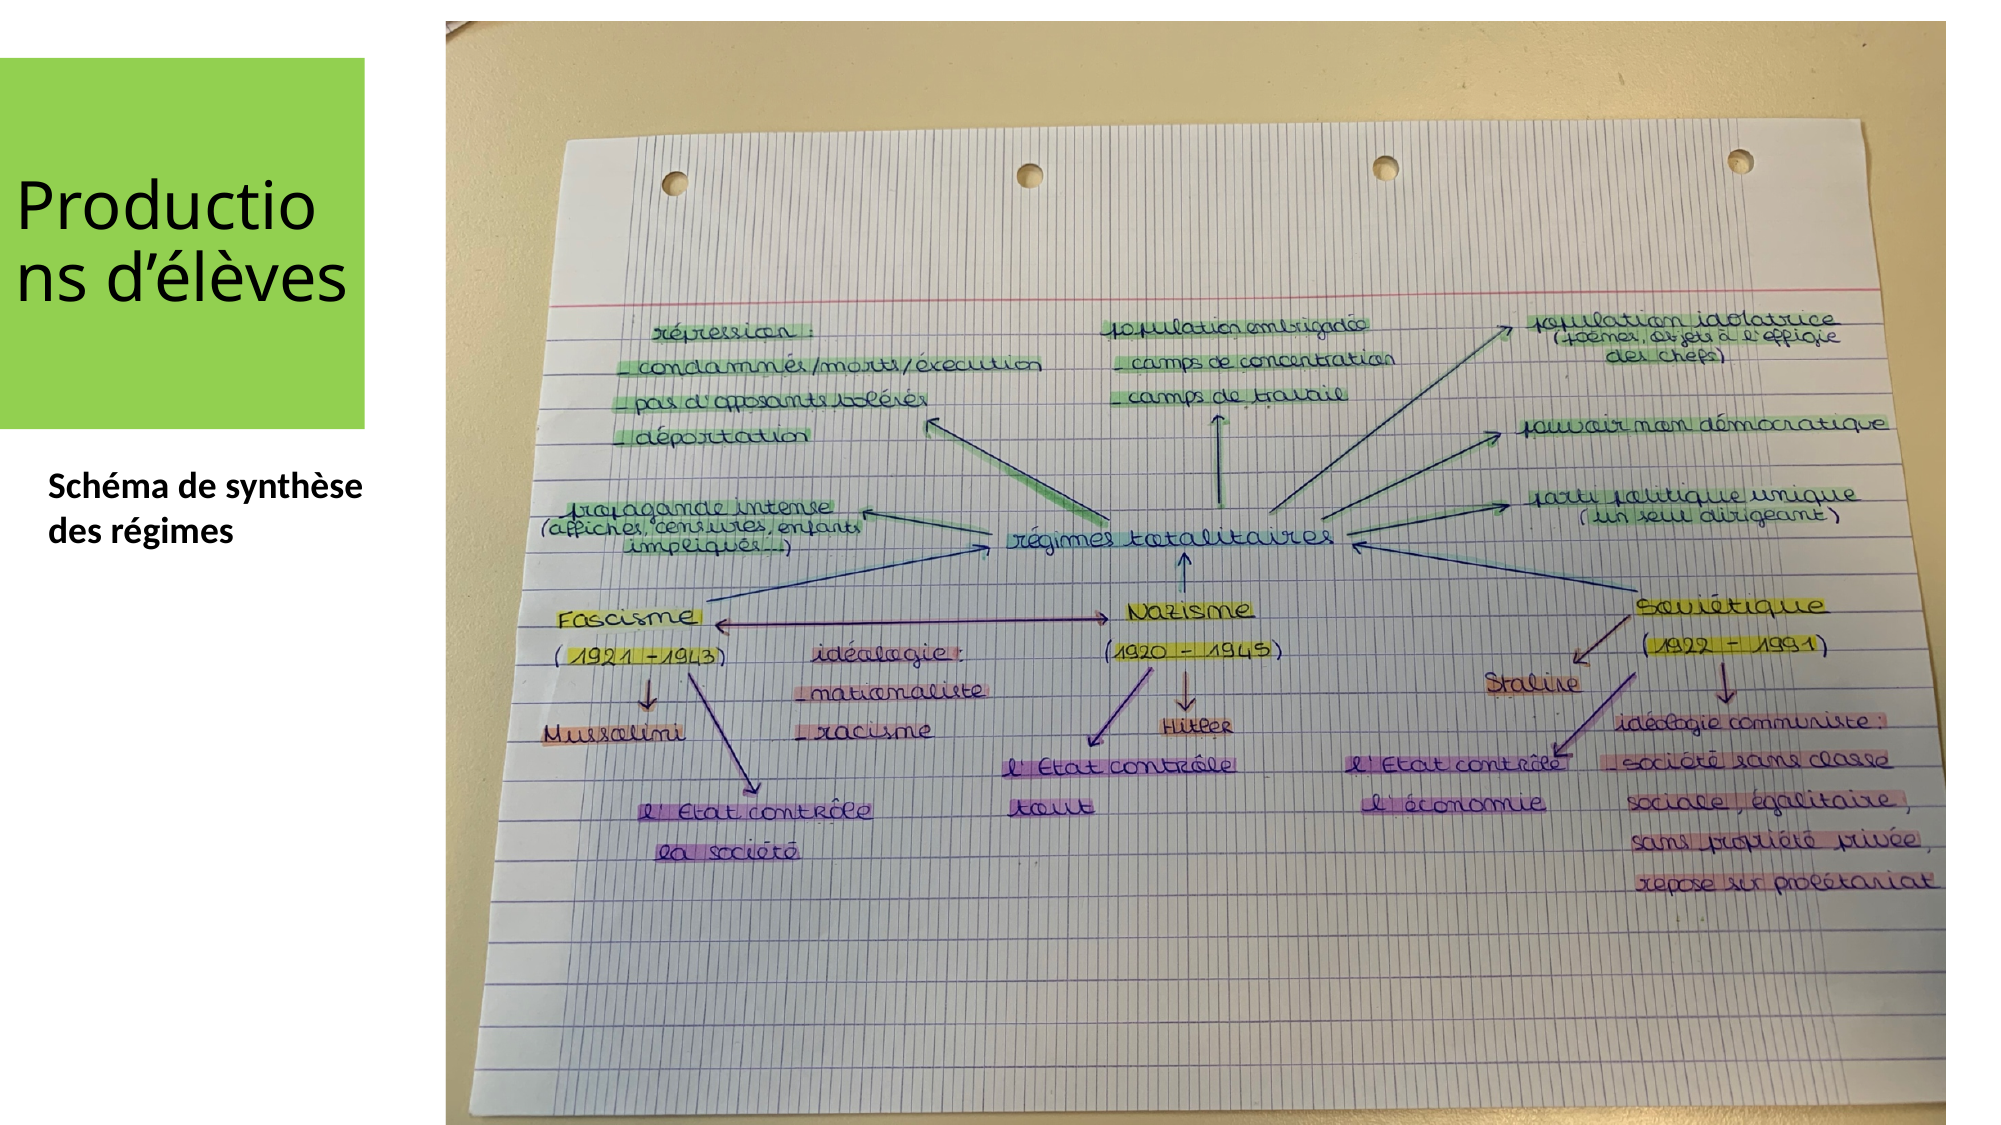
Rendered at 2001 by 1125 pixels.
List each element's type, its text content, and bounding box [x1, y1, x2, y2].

text_box Schéma de synthèse des régimes [33, 454, 394, 559]
title Productions d’élèves [0, 57, 365, 430]
picture [447, 0, 1944, 1125]
